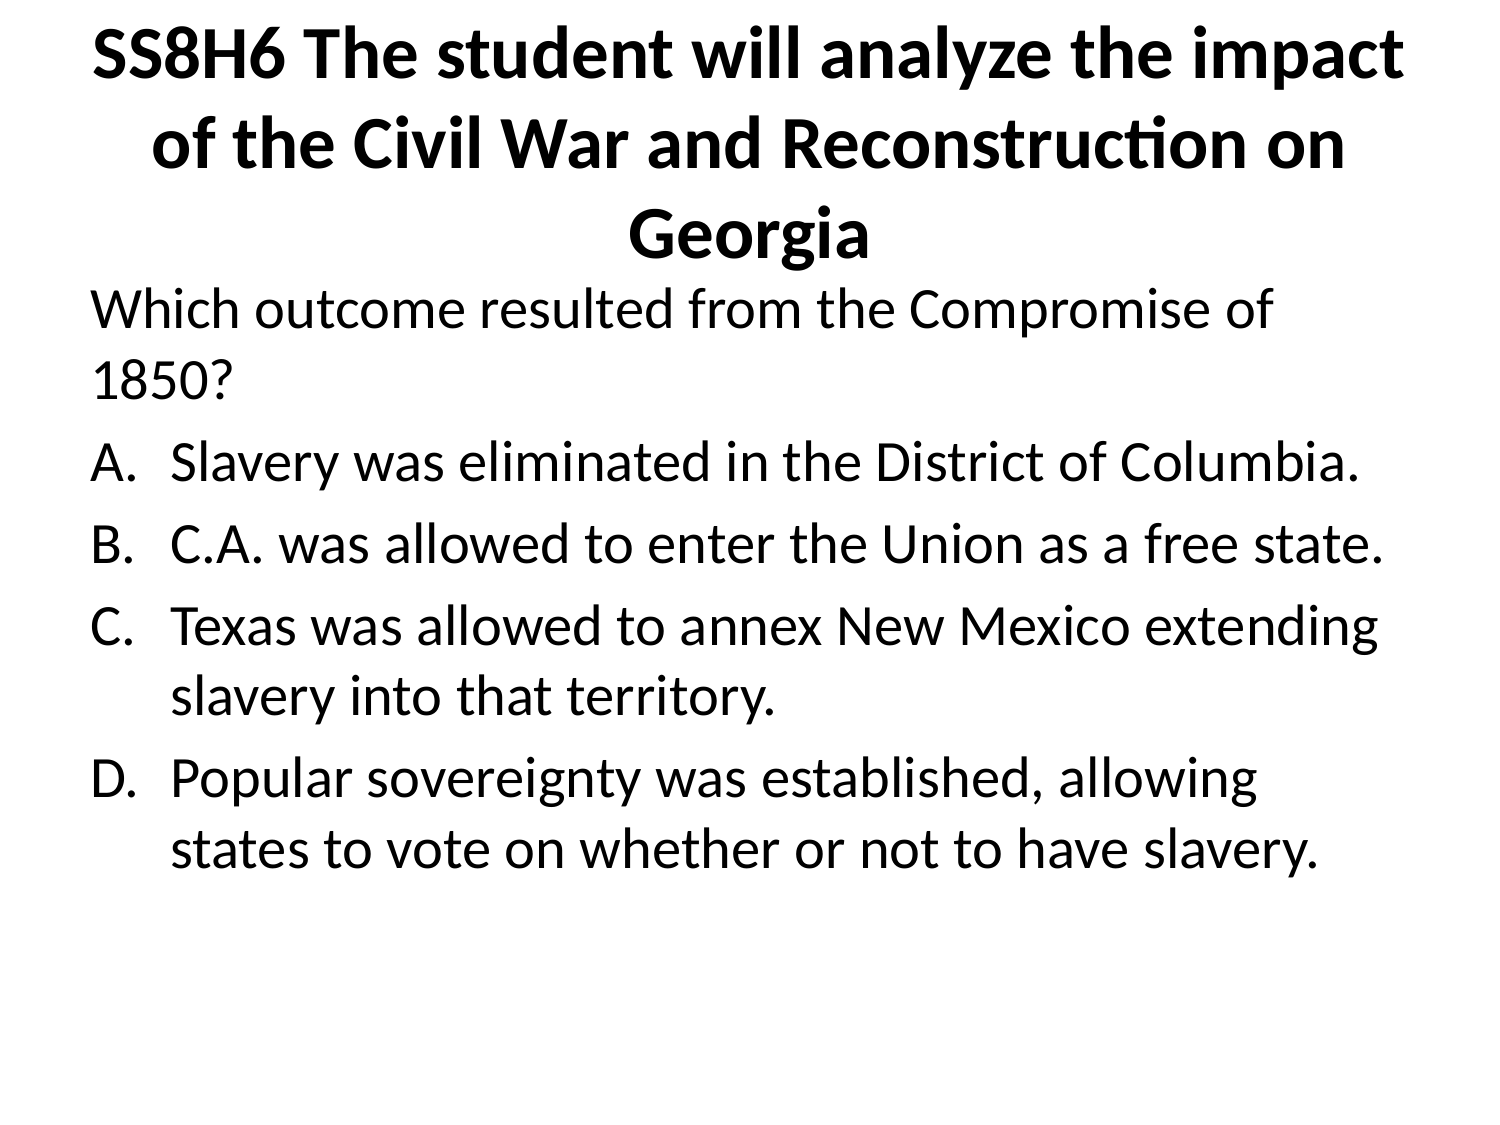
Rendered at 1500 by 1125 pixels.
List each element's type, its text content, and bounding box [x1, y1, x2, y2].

title SS8H6 The student will analyze the impact of the Civil War and Reconstruction on Georgia [75, 45, 1425, 233]
list Which outcome resulted from the Compromise of 1850? Slavery was eliminated in the District of Columbia. C.A. was allowed to enter the Union as a free state. Texas was allowed to annex New Mexico extending slavery into that territory. Popular sovereignty was established, allowing states to vote on whether or not to have slavery. [75, 262, 1425, 1005]
